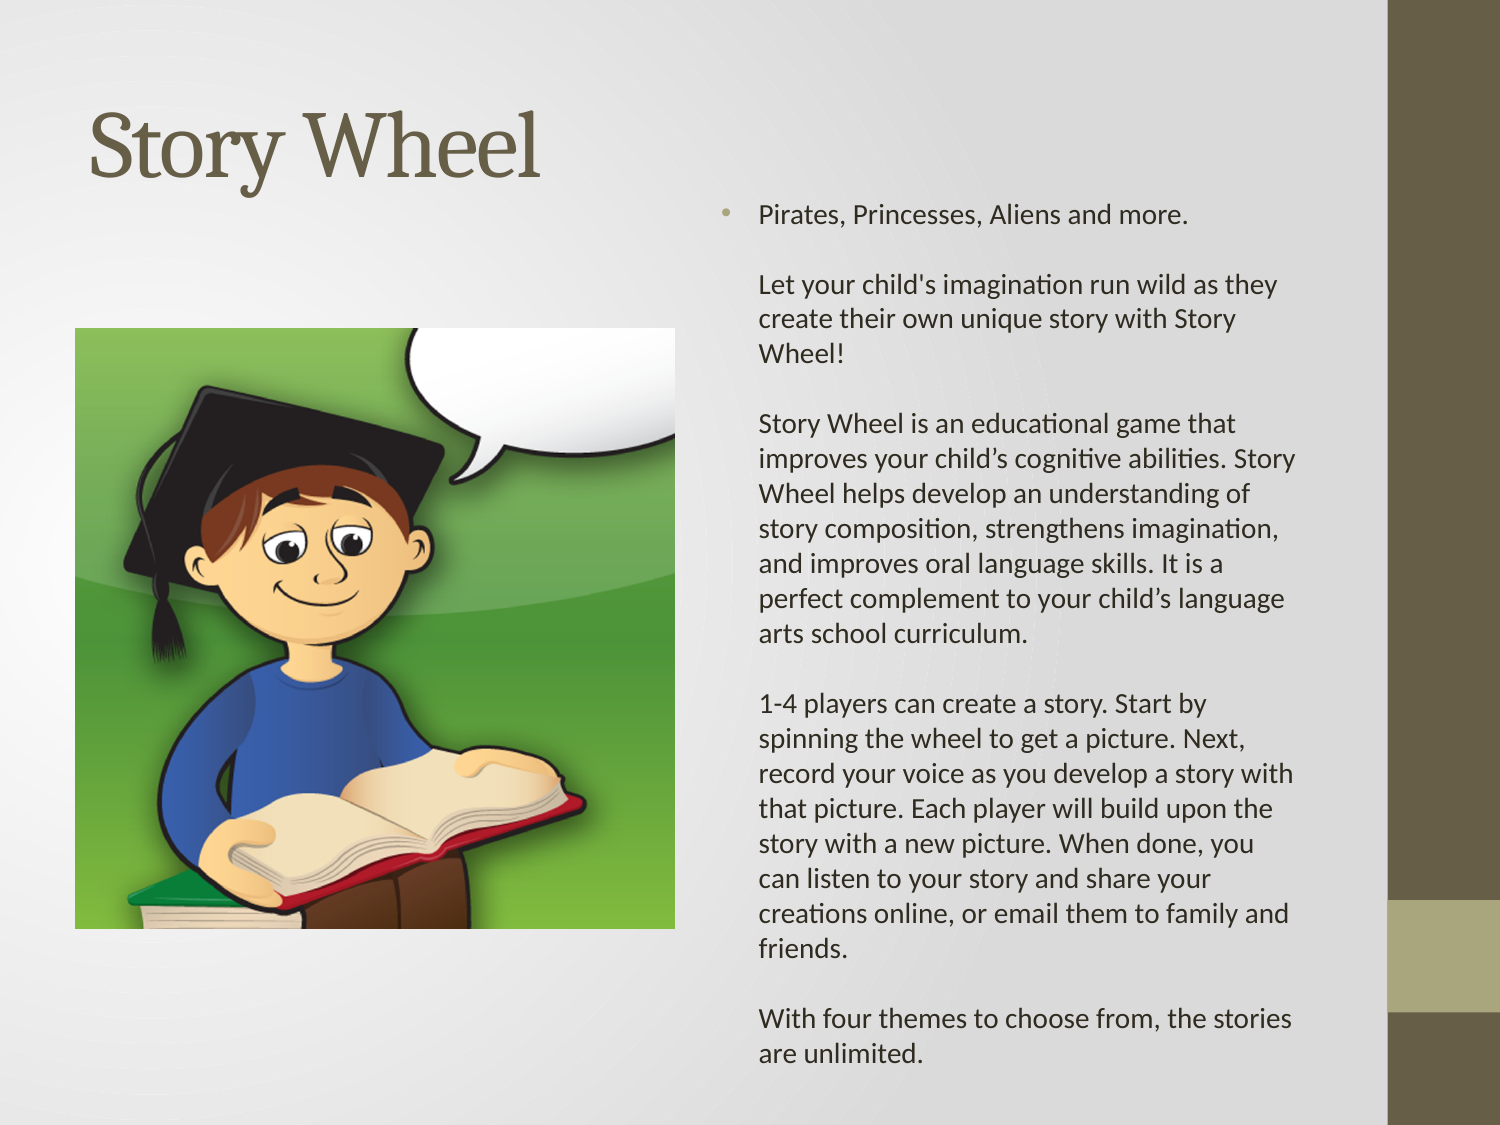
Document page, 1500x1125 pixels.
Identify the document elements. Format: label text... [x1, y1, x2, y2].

title Story Wheel [75, 45, 1325, 233]
list Pirates, Princesses, Aliens and more. Let your child's imagination run wild as they create their own unique story with Story Wheel! Story Wheel is an educational game that improves your child’s cognitive abilities. Story Wheel helps develop an understanding of story composition, strengthens imagination, and improves oral language skills. It is a perfect complement to your child’s language arts school curriculum. 1-4 players can create a story. Start by spinning the wheel to get a picture. Next, record your voice as you develop a story with that picture. Each player will build upon the story with a new picture. When done, you can listen to your story and share your creations online, or email them to family and friends. With four themes to choose from, the stories are unlimited. [687, 187, 1313, 941]
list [74, 327, 676, 929]
